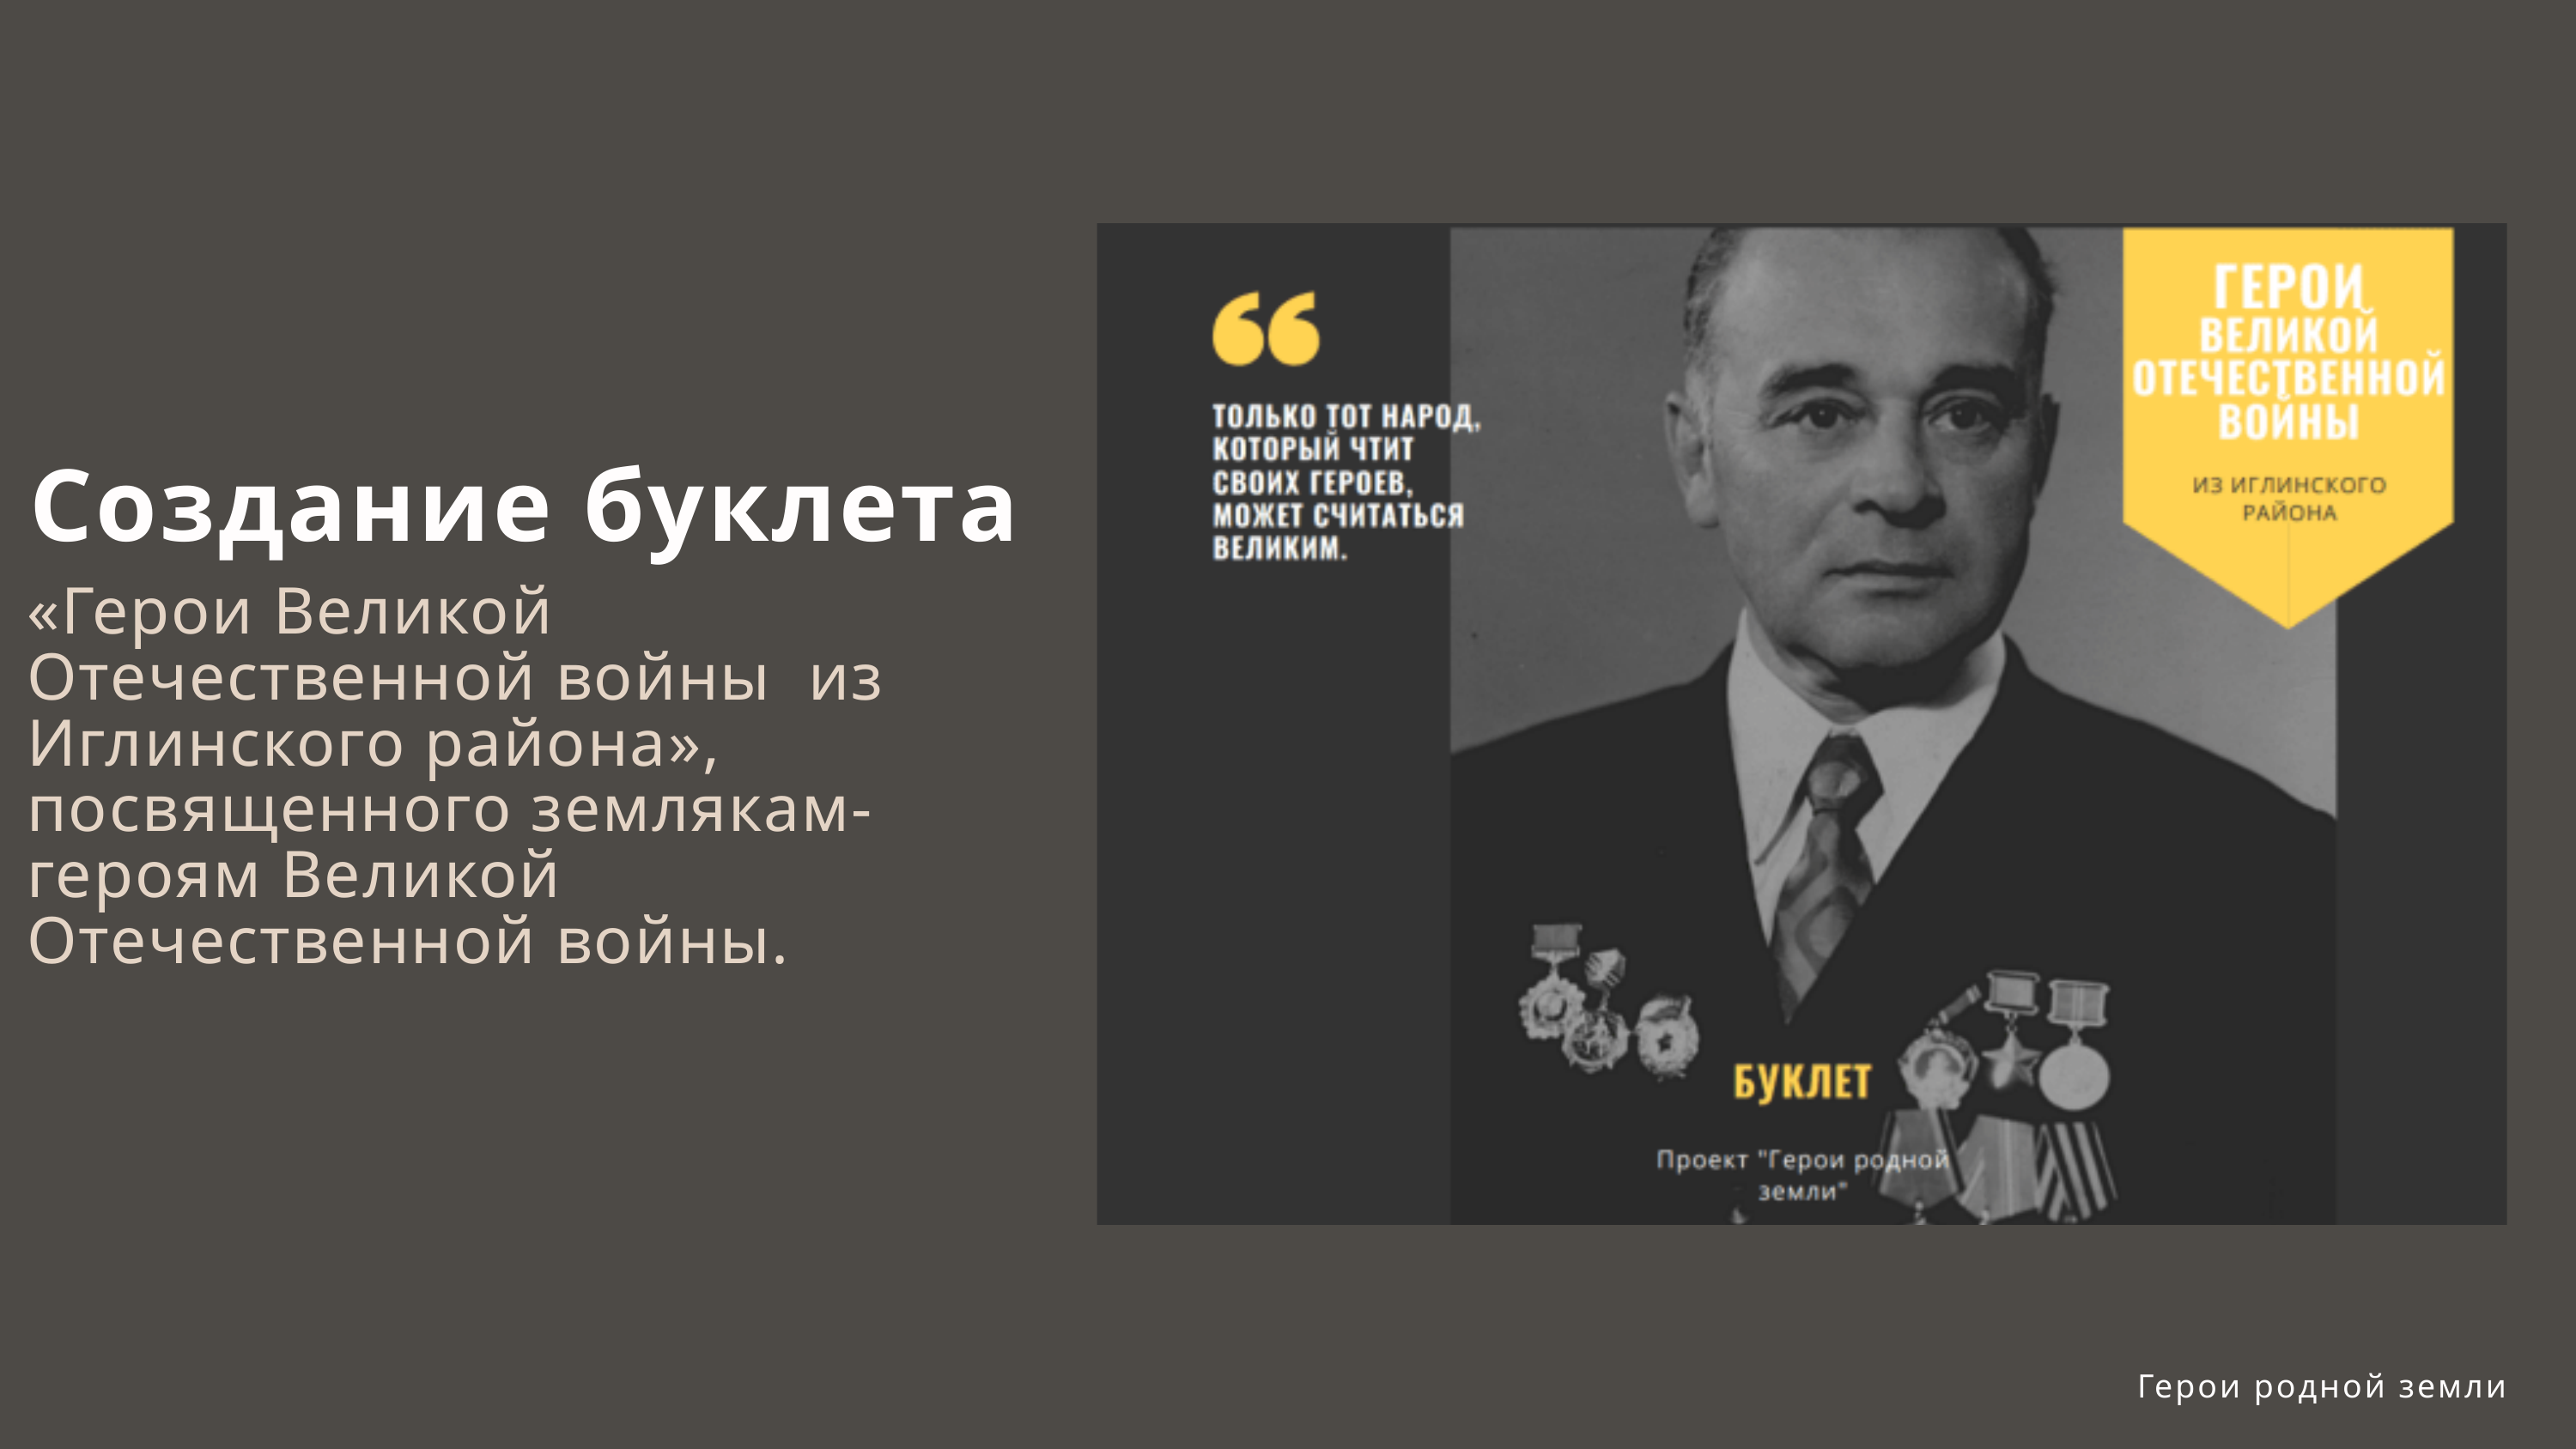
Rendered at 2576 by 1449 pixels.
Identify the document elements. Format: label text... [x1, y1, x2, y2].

text_box Герои родной земли [1718, 1359, 2507, 1404]
text_box «Герои Великой Отечественной войны из Иглинского района», посвященного землякам-героям Великой Отечественной войны. [27, 581, 1081, 977]
picture [1097, 223, 2507, 1226]
text_box Создание буклета [29, 441, 1064, 561]
